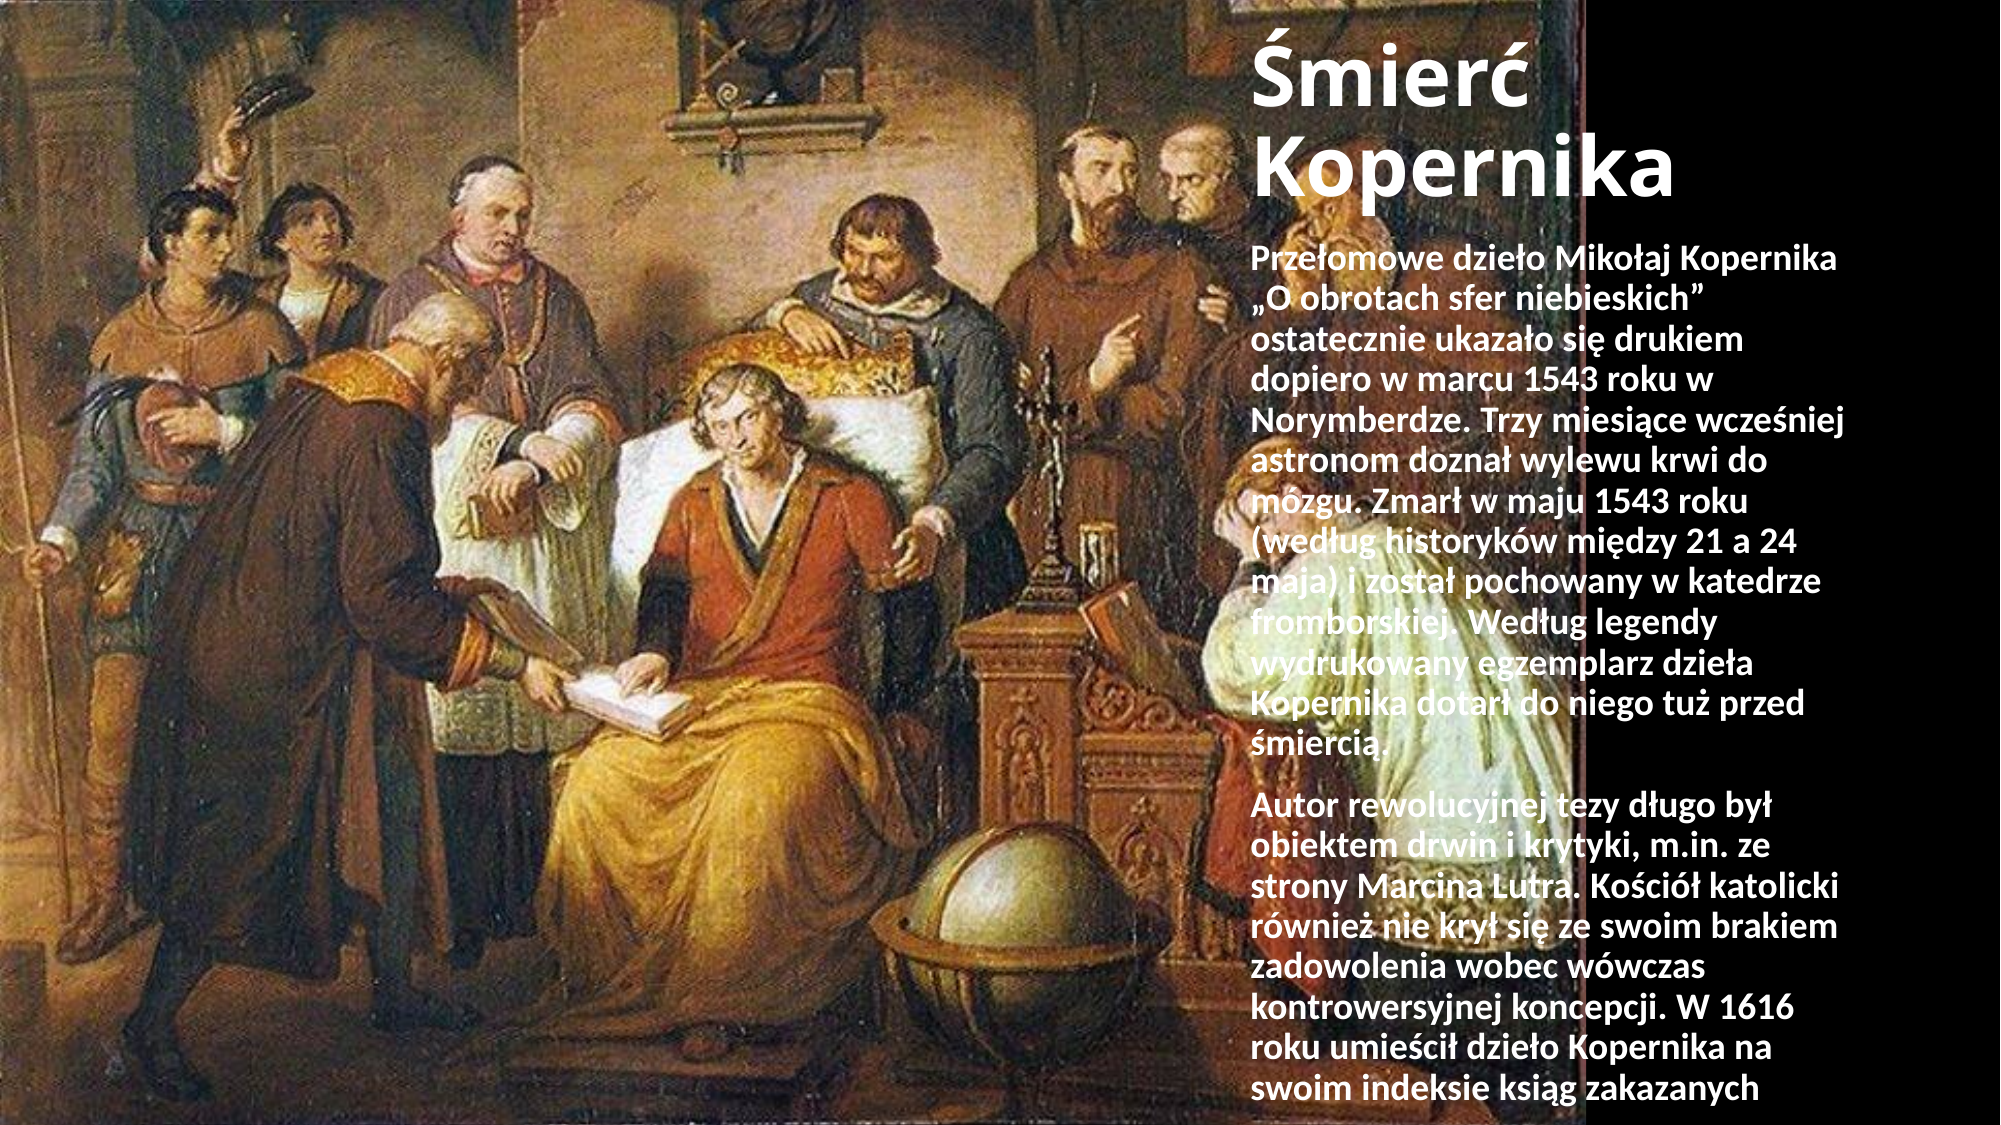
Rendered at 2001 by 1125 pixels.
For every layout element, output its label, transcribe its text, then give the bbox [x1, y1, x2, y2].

picture [0, 0, 1587, 1125]
list Przełomowe dzieło Mikołaj Kopernika „O obrotach sfer niebieskich” ostatecznie ukazało się drukiem dopiero w marcu 1543 roku w Norymberdze. Trzy miesiące wcześniej astronom doznał wylewu krwi do mózgu. Zmarł w maju 1543 roku (według historyków między 21 a 24 maja) i został pochowany w katedrze fromborskiej. Według legendy wydrukowany egzemplarz dzieła Kopernika dotarł do niego tuż przed śmiercią. Autor rewolucyjnej tezy długo był obiektem drwin i krytyki, m.in. ze strony Marcina Lutra. Kościół katolicki również nie krył się ze swoim brakiem zadowolenia wobec wówczas kontrowersyjnej koncepcji. W 1616 roku umieścił dzieło Kopernika na swoim indeksie ksiąg zakazanych [1587, 230, 1863, 845]
title Śmierć Kopernika [1587, 0, 1862, 230]
